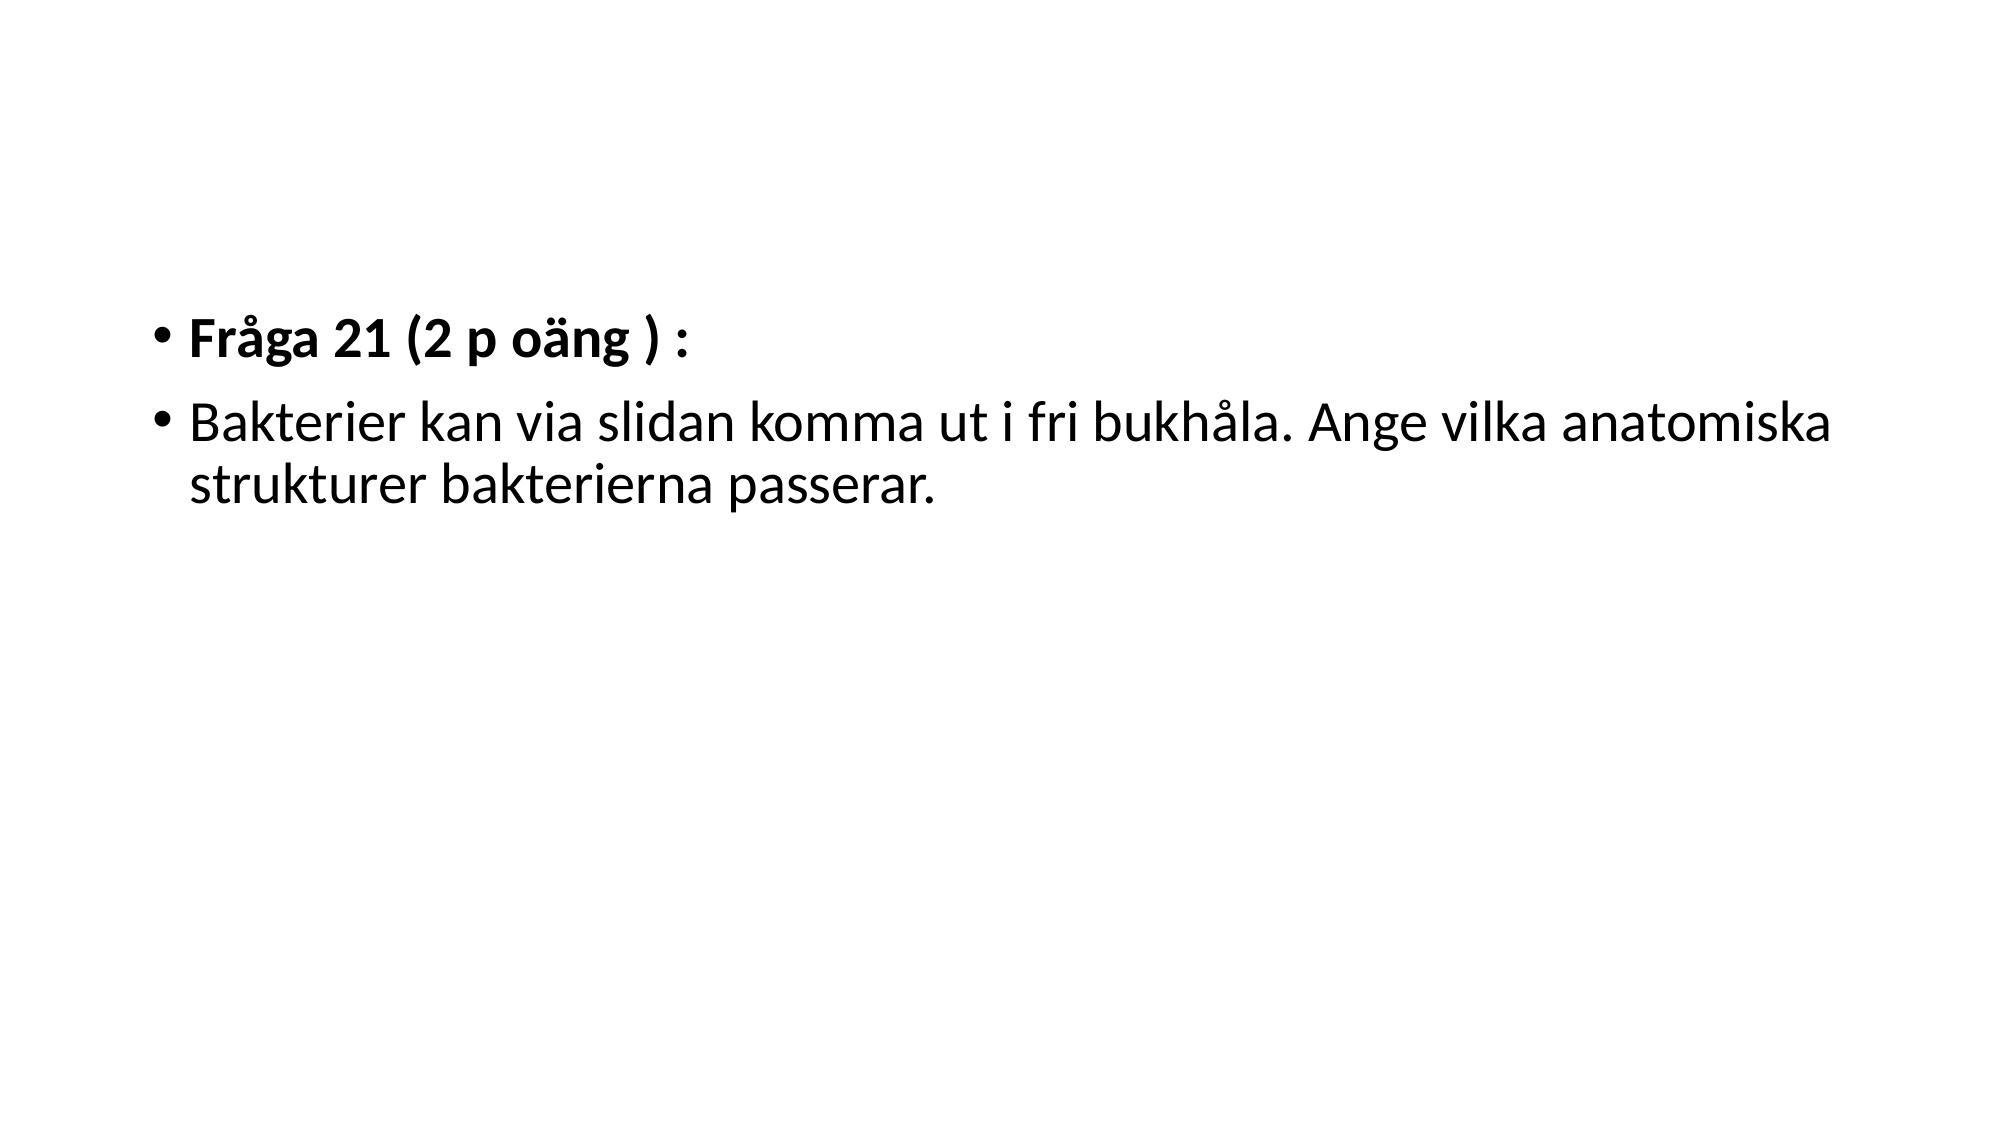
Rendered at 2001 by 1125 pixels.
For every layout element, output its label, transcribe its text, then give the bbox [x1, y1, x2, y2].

list Fråga 21 (2 p oäng ) : Bakterier kan via slidan komma ut i fri bukhåla. Ange vilka anatomiska strukturer bakterierna passerar. [137, 299, 1863, 1014]
